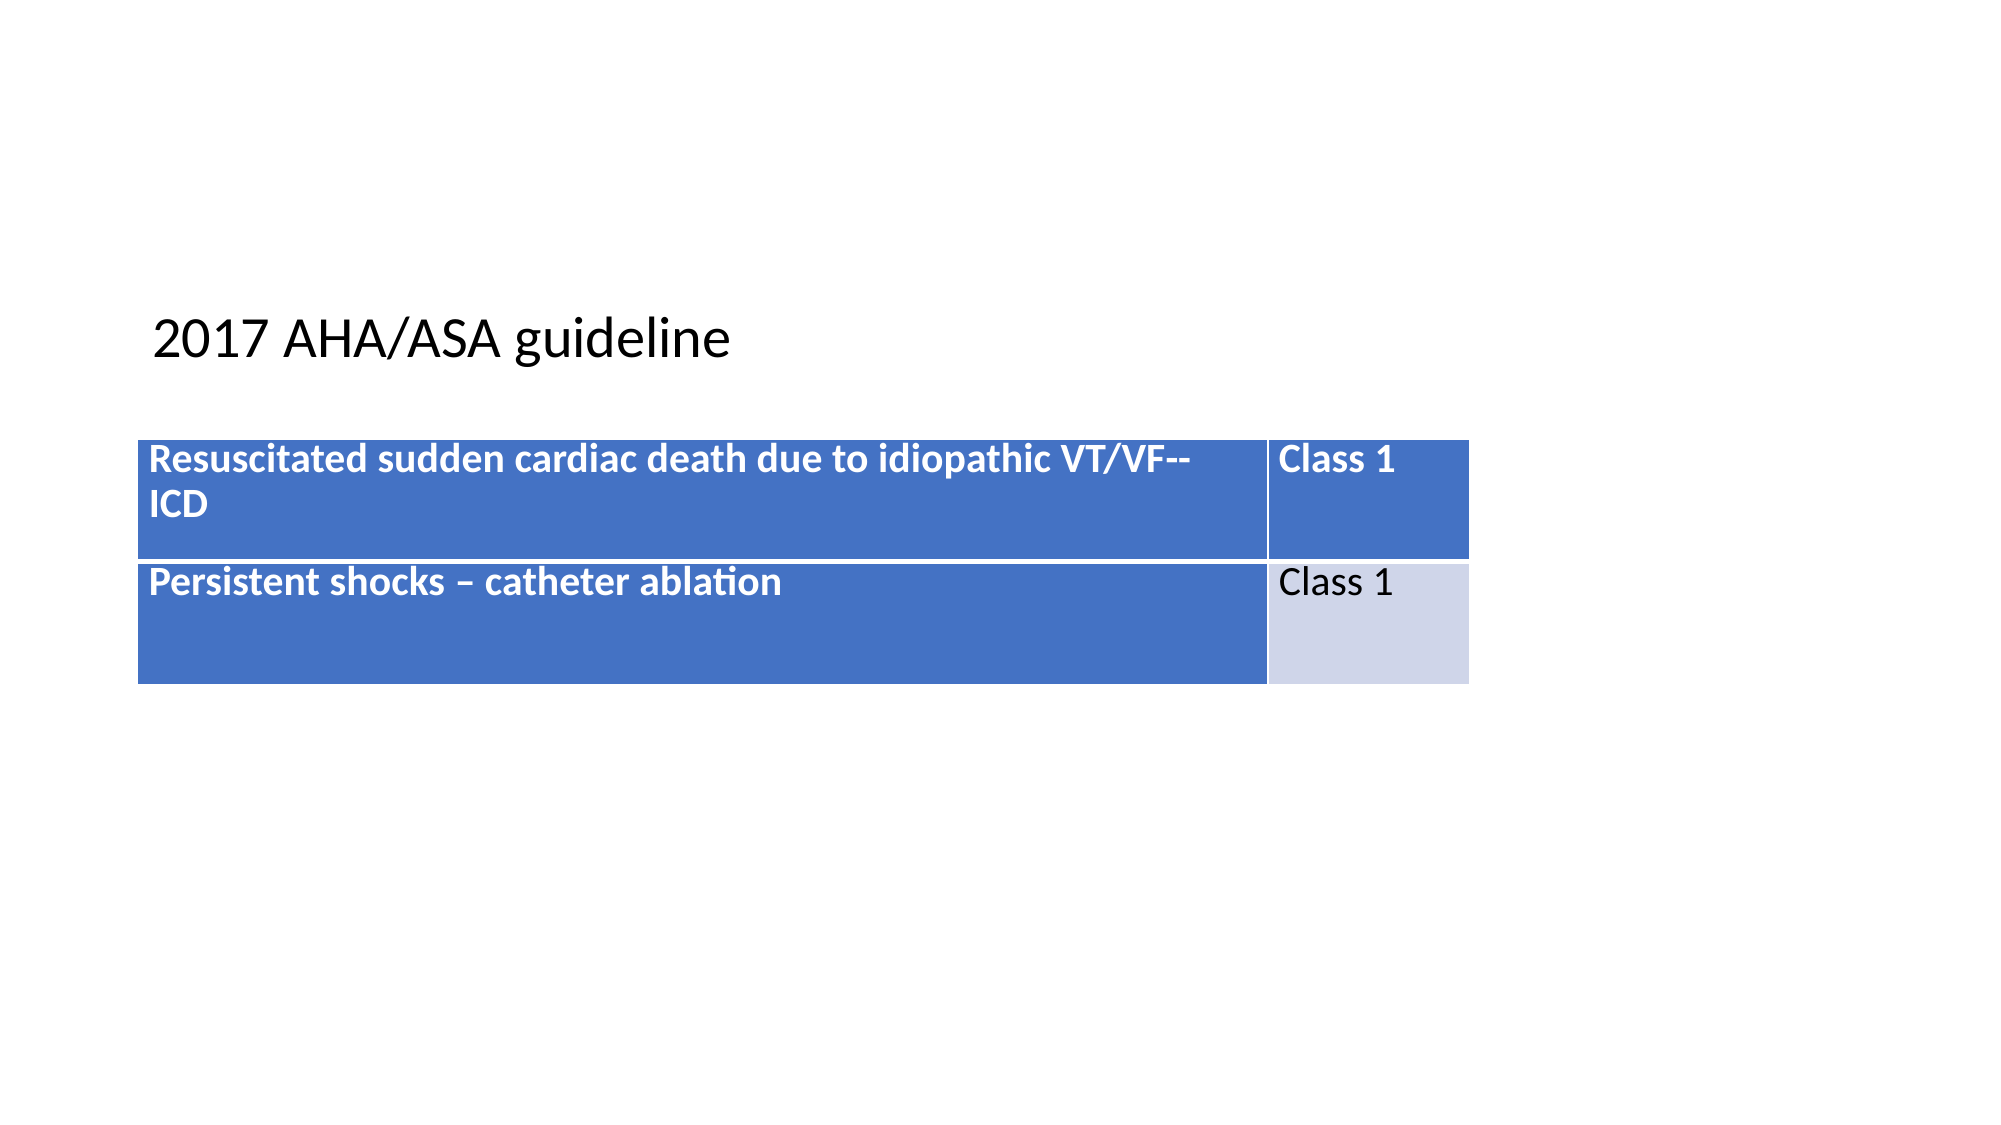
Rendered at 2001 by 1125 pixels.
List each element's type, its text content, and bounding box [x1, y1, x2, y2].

table_cell Persistent shocks – catheter ablation [138, 564, 1267, 684]
list 2017 AHA/ASA guideline [137, 299, 1863, 1014]
table_header Resuscitated sudden cardiac death due to idiopathic VT/VF-- ICD [138, 440, 1267, 559]
table_cell Class 1 [1269, 564, 1469, 684]
table_header Class 1 [1269, 440, 1469, 559]
